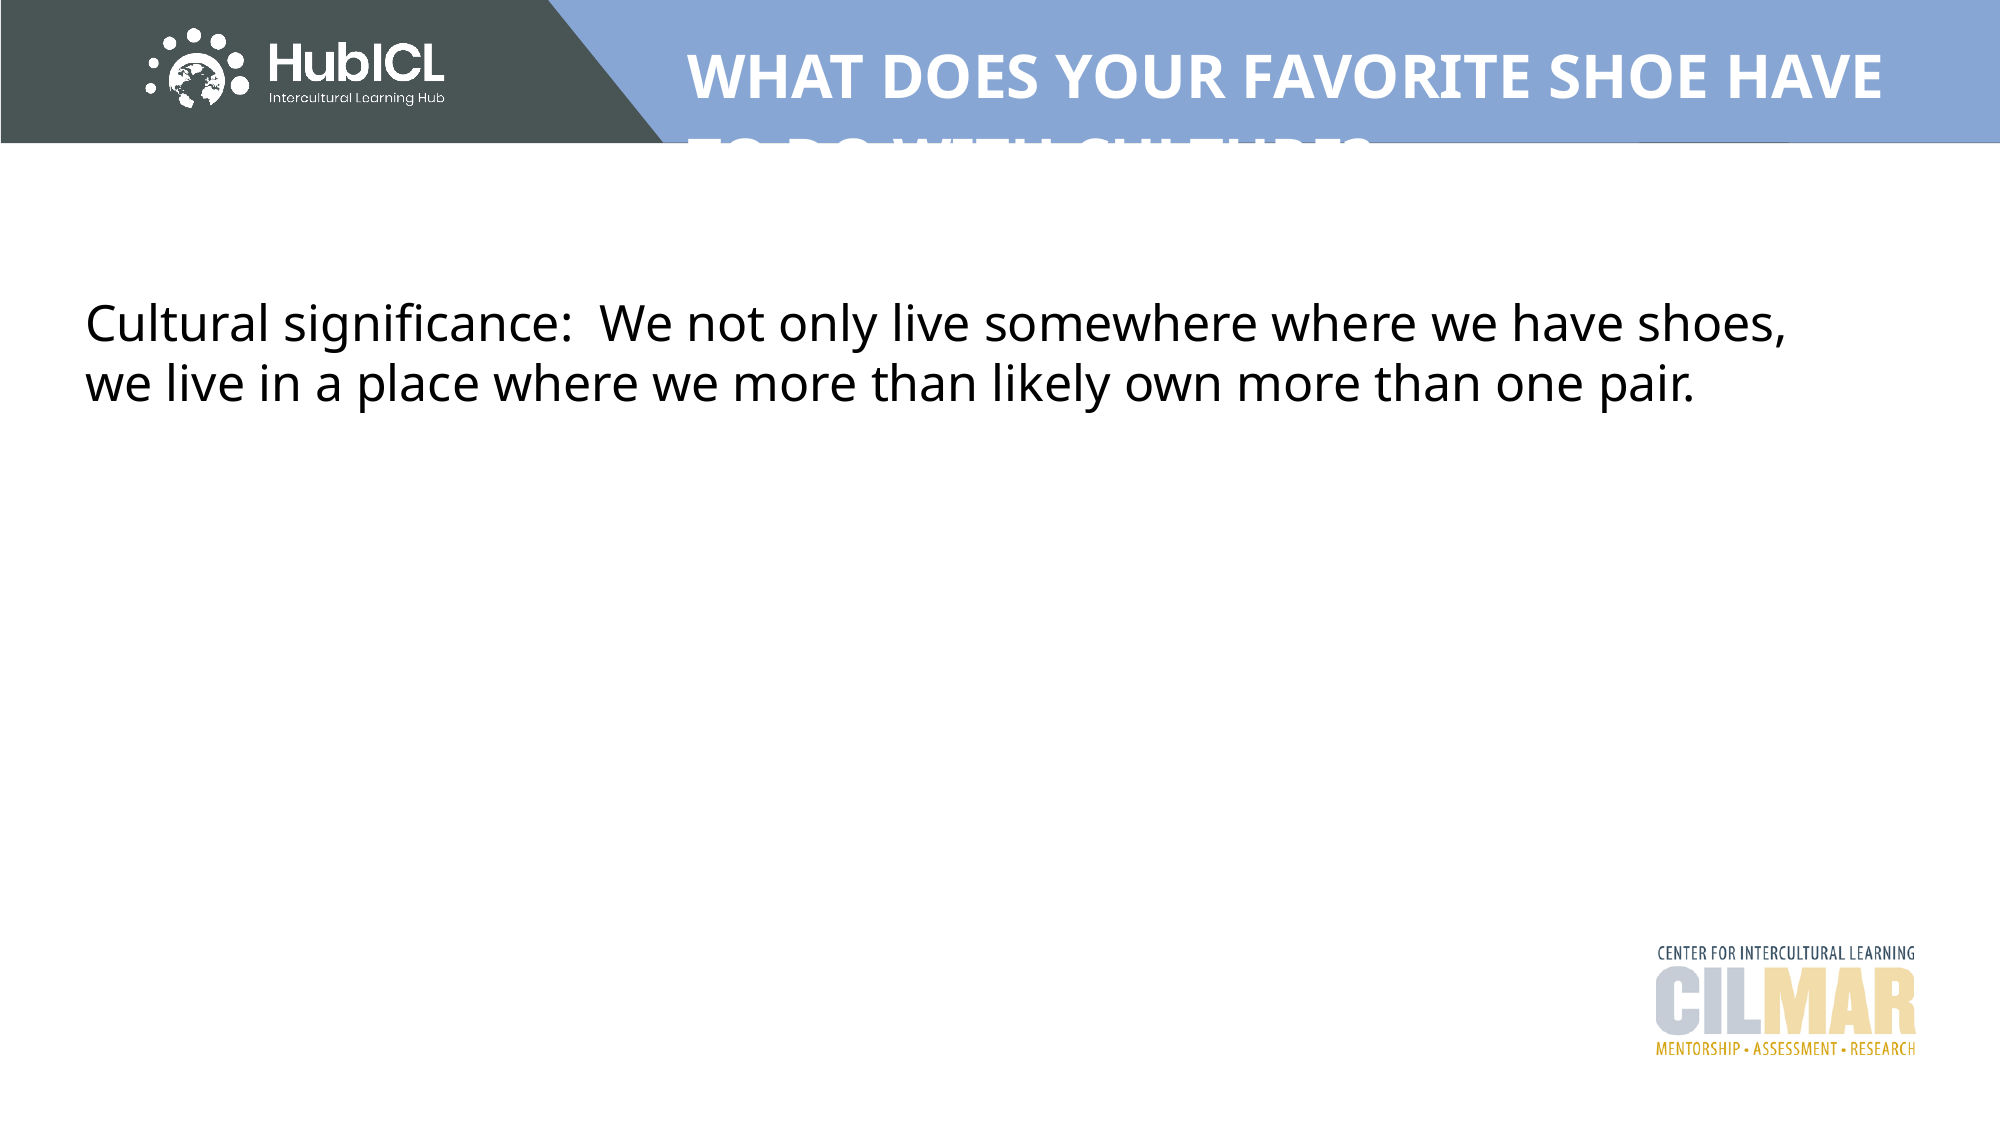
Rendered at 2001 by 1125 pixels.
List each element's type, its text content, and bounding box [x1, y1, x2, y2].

text_box Cultural significance: We not only live somewhere where we have shoes, we live in a place where we more than likely own more than one pair. [70, 283, 1849, 419]
picture [1656, 946, 1916, 1055]
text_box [0, 0, 2000, 144]
